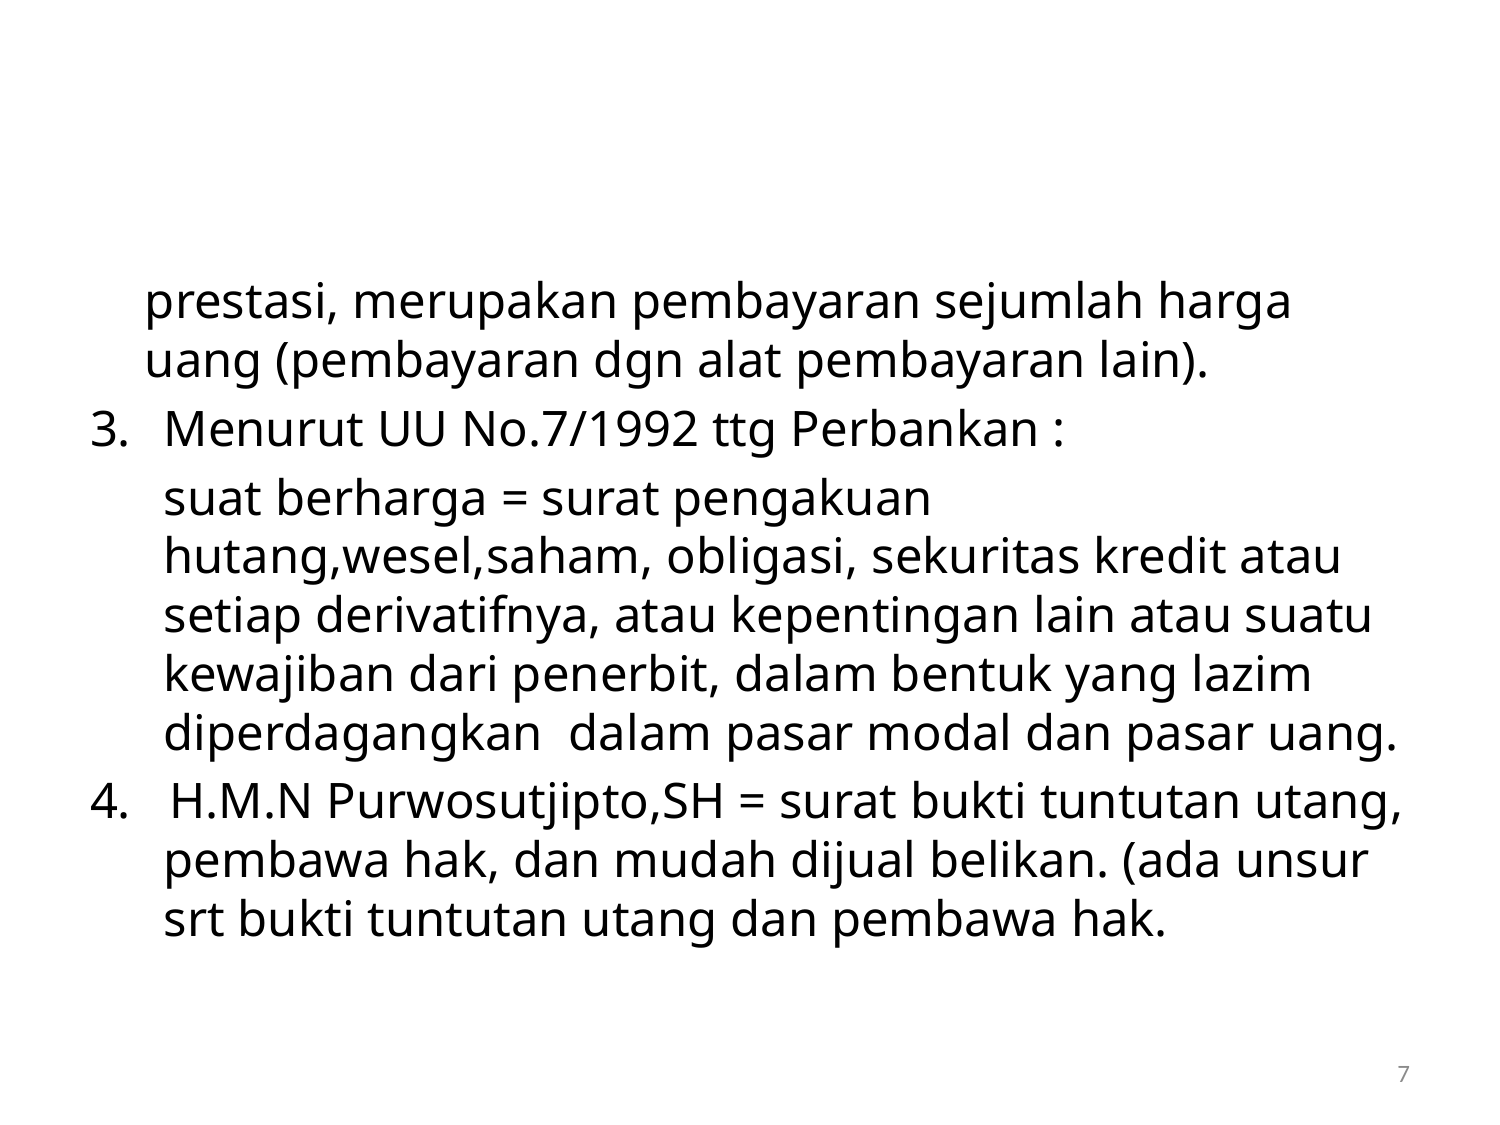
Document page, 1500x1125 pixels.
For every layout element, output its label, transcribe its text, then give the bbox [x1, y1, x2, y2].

slide_number 7 [1074, 1042, 1425, 1103]
list prestasi, merupakan pembayaran sejumlah harga uang (pembayaran dgn alat pembayaran lain). Menurut UU No.7/1992 ttg Perbankan : suat berharga = surat pengakuan hutang,wesel,saham, obligasi, sekuritas kredit atau setiap derivatifnya, atau kepentingan lain atau suatu kewajiban dari penerbit, dalam bentuk yang lazim diperdagangkan dalam pasar modal dan pasar uang. 4. H.M.N Purwosutjipto,SH = surat bukti tuntutan utang, pembawa hak, dan mudah dijual belikan. (ada unsur srt bukti tuntutan utang dan pembawa hak. [75, 262, 1425, 1005]
